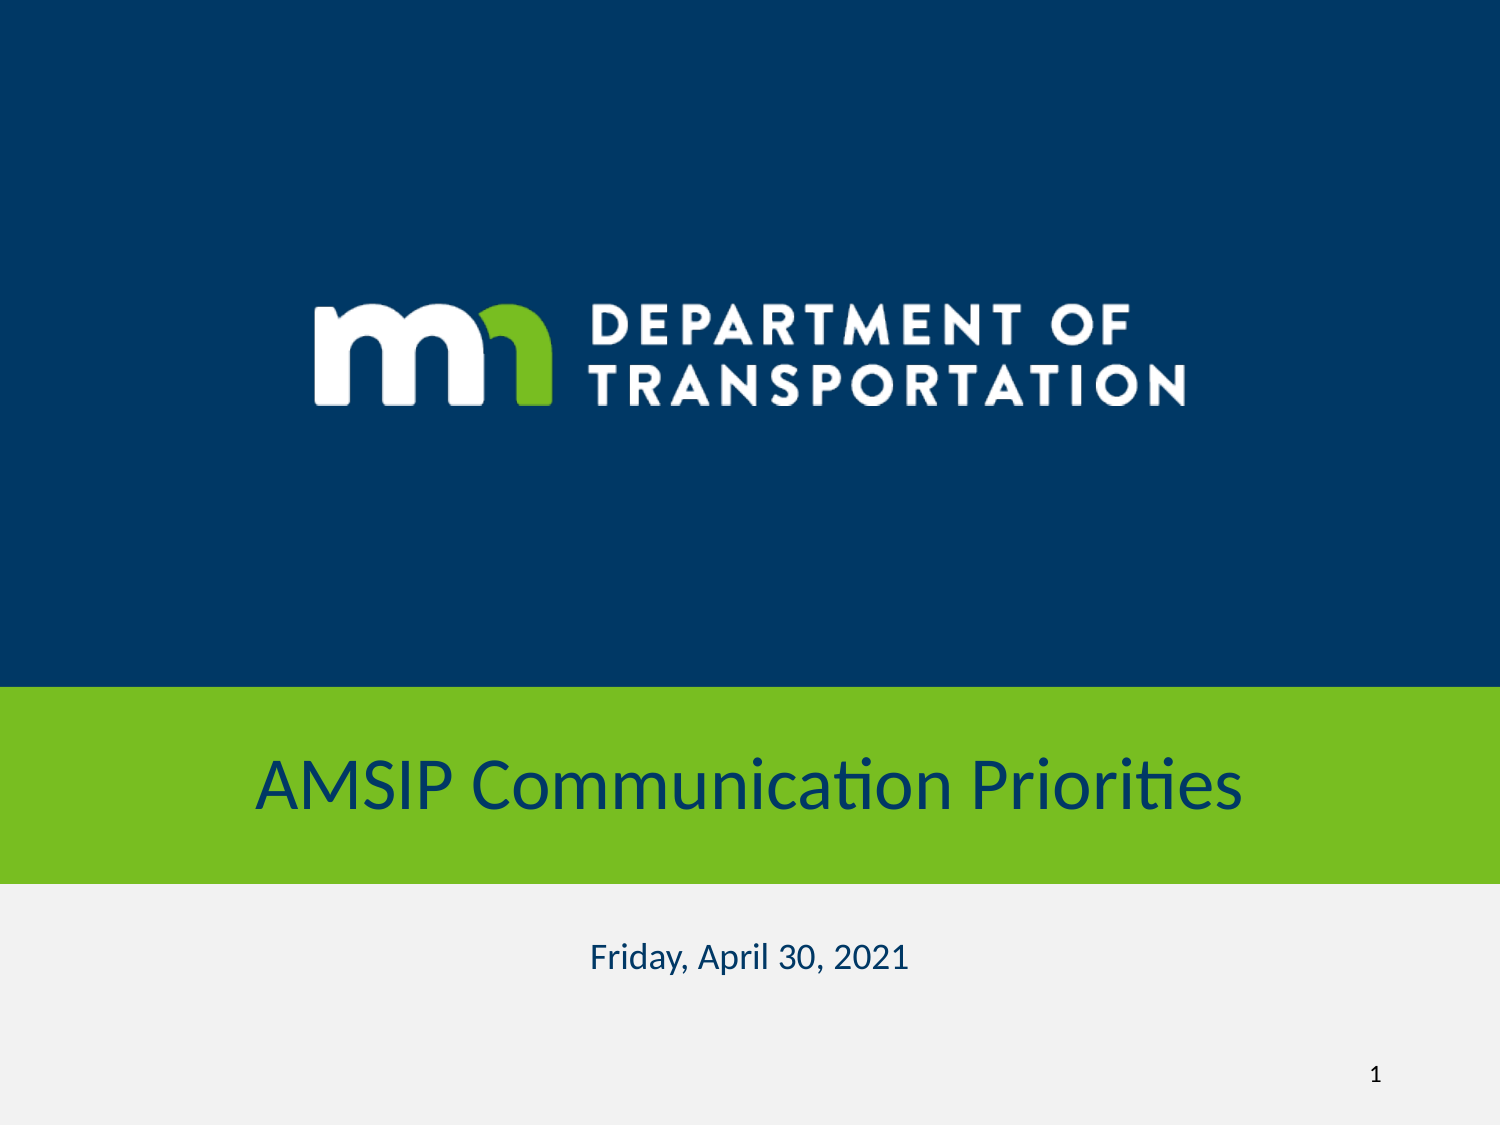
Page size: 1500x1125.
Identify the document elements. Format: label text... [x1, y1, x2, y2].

title AMSIP Communication Priorities [0, 686, 1500, 884]
list Friday, April 30, 2021 [344, 924, 1156, 1073]
picture [313, 302, 1187, 406]
slide_number 1 [1216, 1042, 1397, 1103]
